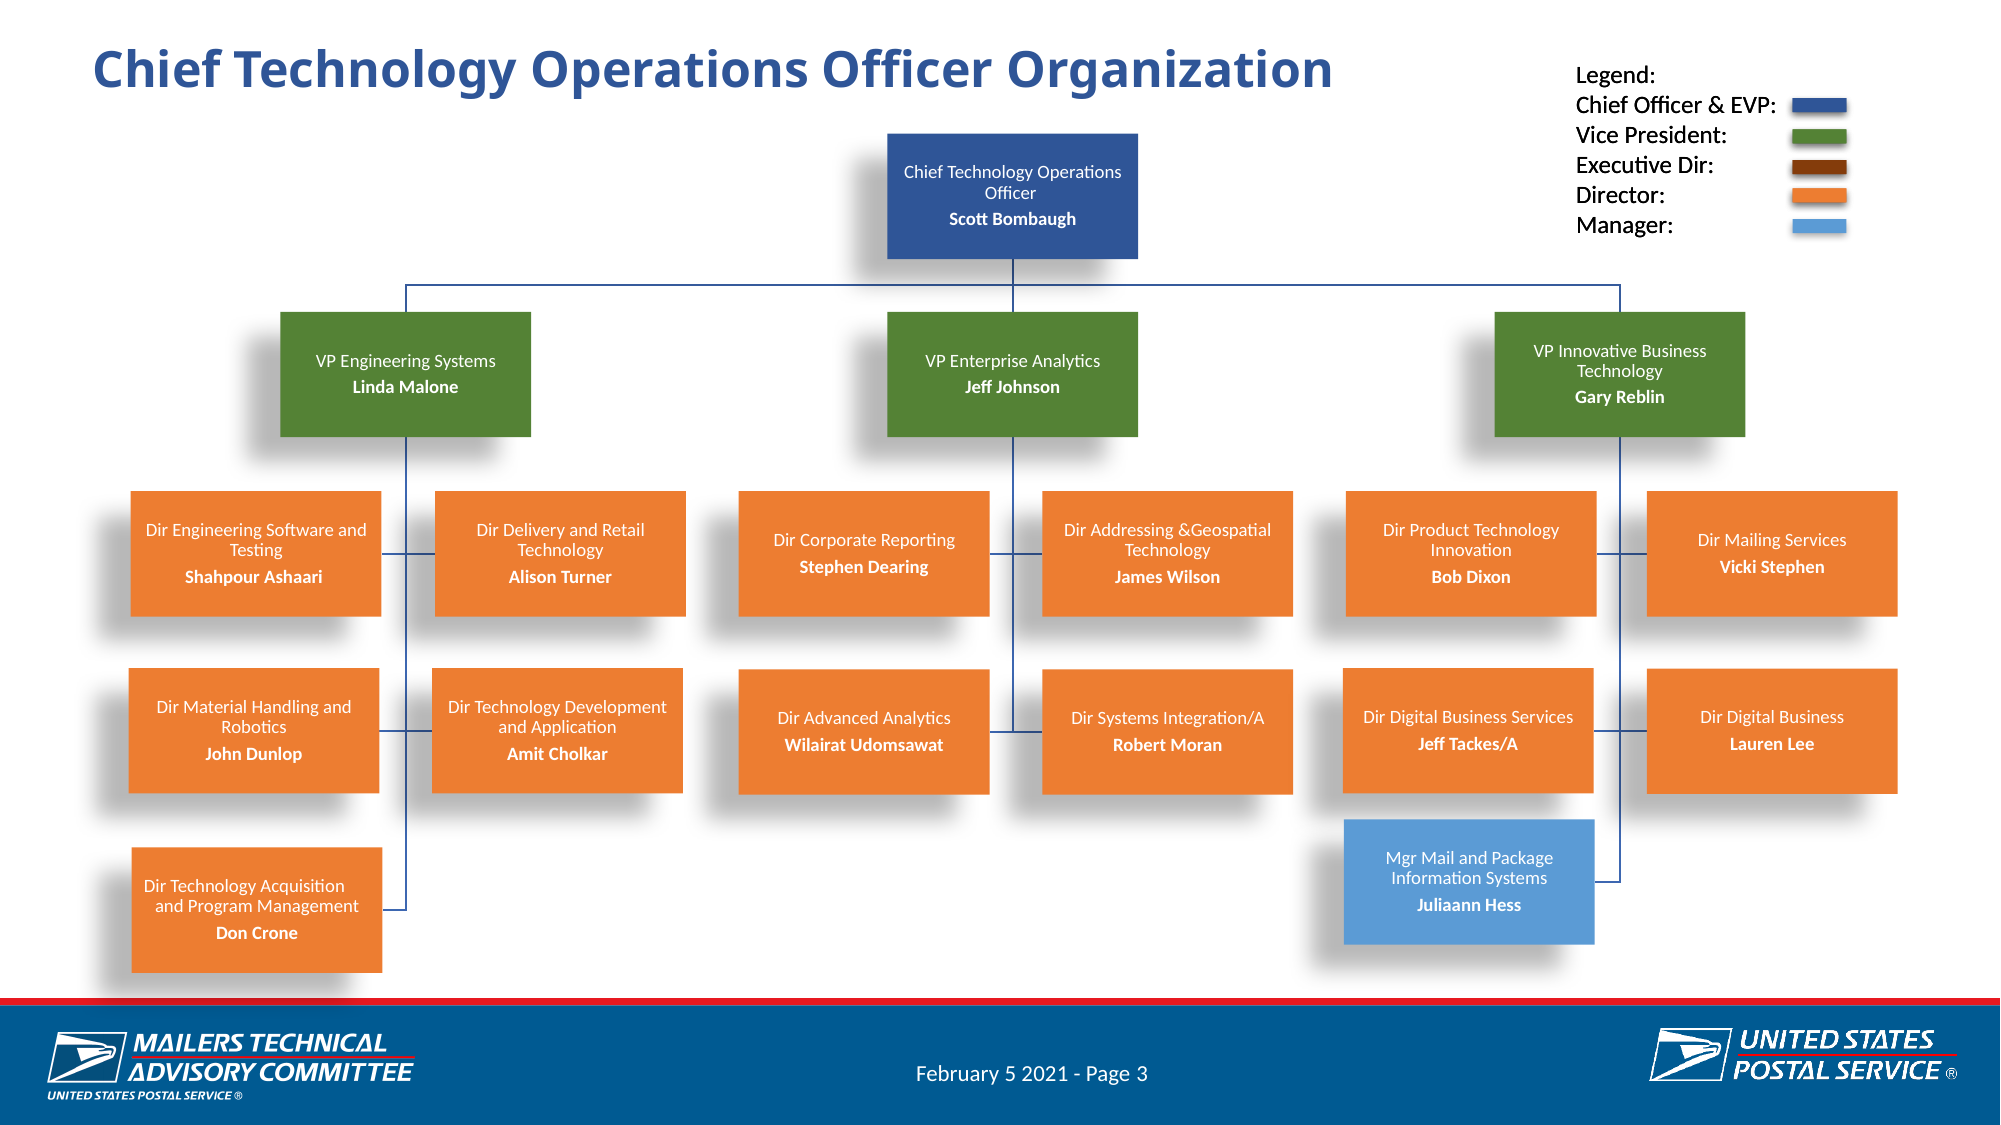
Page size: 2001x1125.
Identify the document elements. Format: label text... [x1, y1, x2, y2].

picture [1649, 1028, 1957, 1081]
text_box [127, 129, 1898, 976]
picture [47, 1032, 415, 1100]
title Chief Technology Operations Officer Organization [77, 0, 1802, 181]
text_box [1561, 51, 1953, 249]
